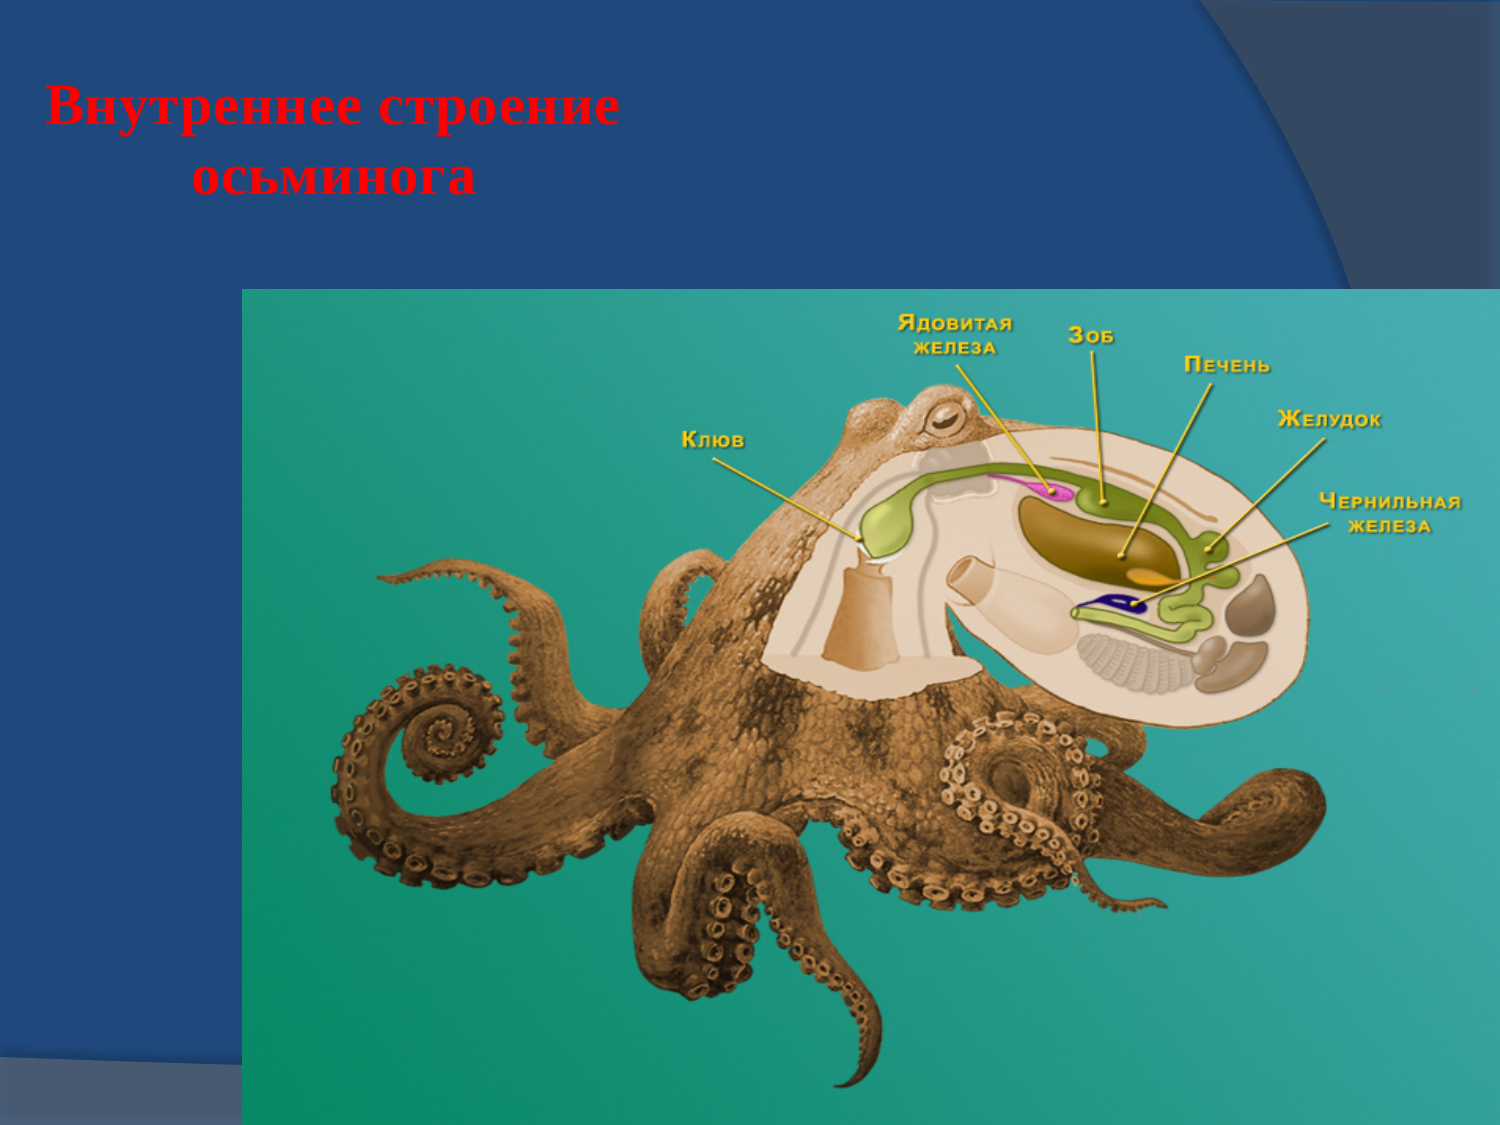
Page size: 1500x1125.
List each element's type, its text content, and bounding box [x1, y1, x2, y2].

picture [241, 288, 1500, 1125]
text_box Внутреннее строение осьминога [0, 58, 668, 214]
